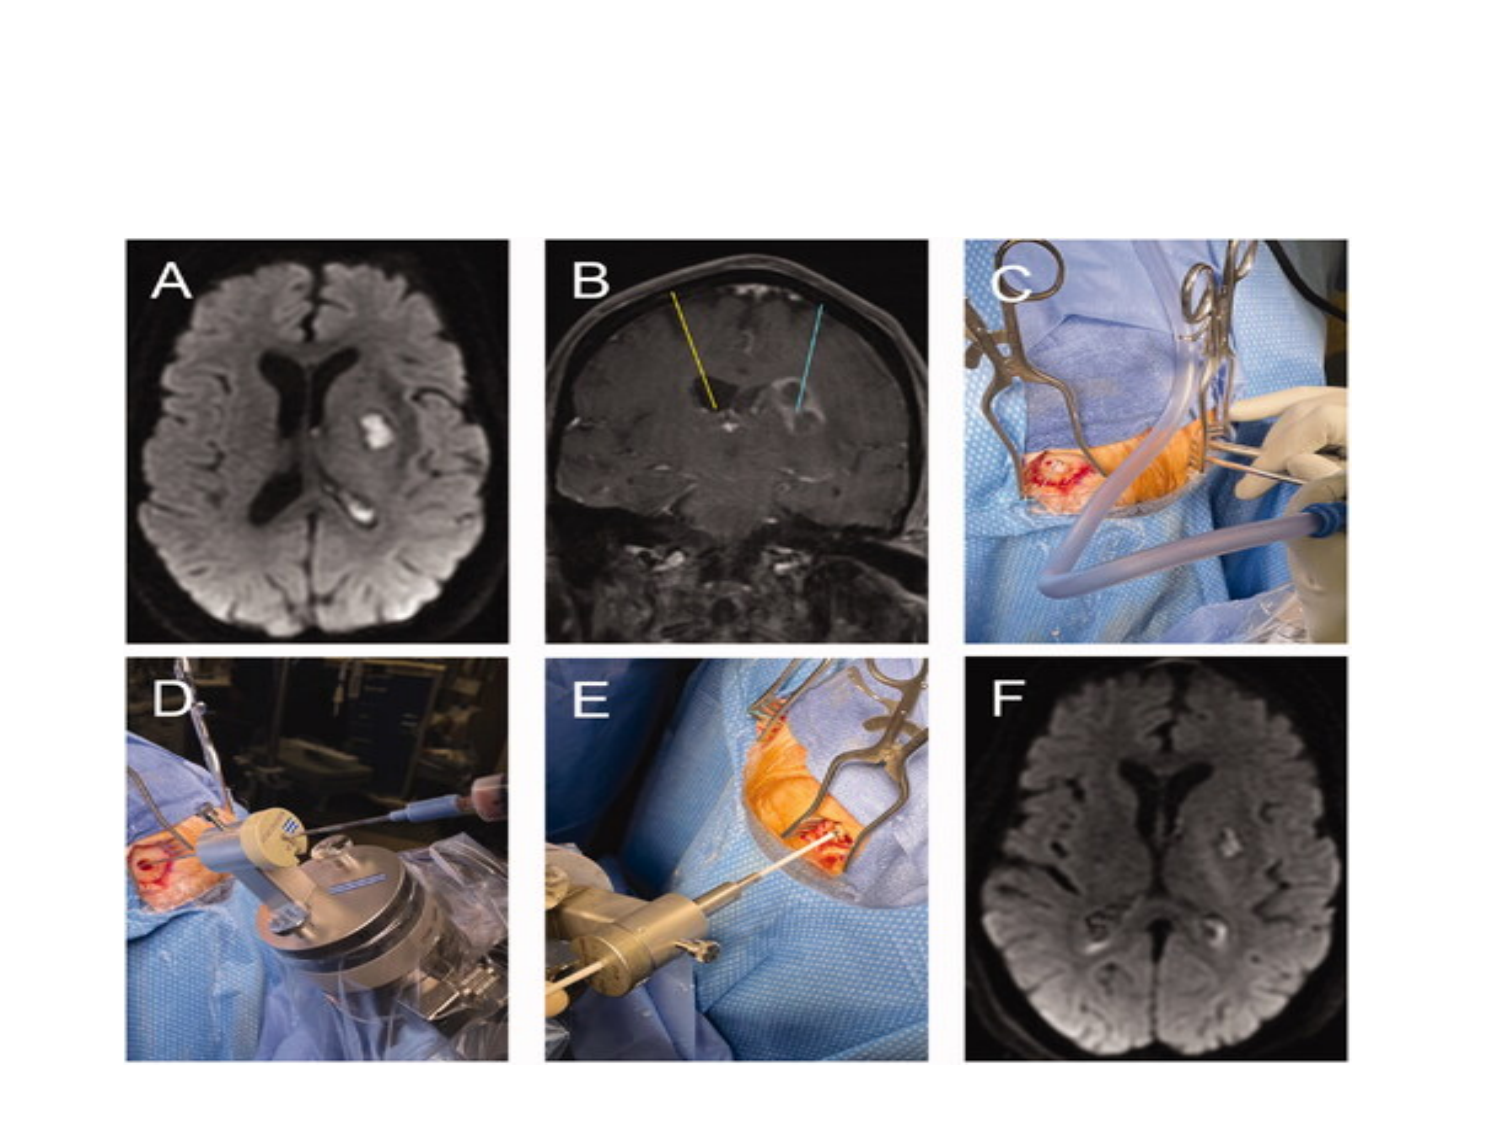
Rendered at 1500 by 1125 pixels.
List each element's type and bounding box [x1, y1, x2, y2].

list [123, 237, 1353, 1066]
